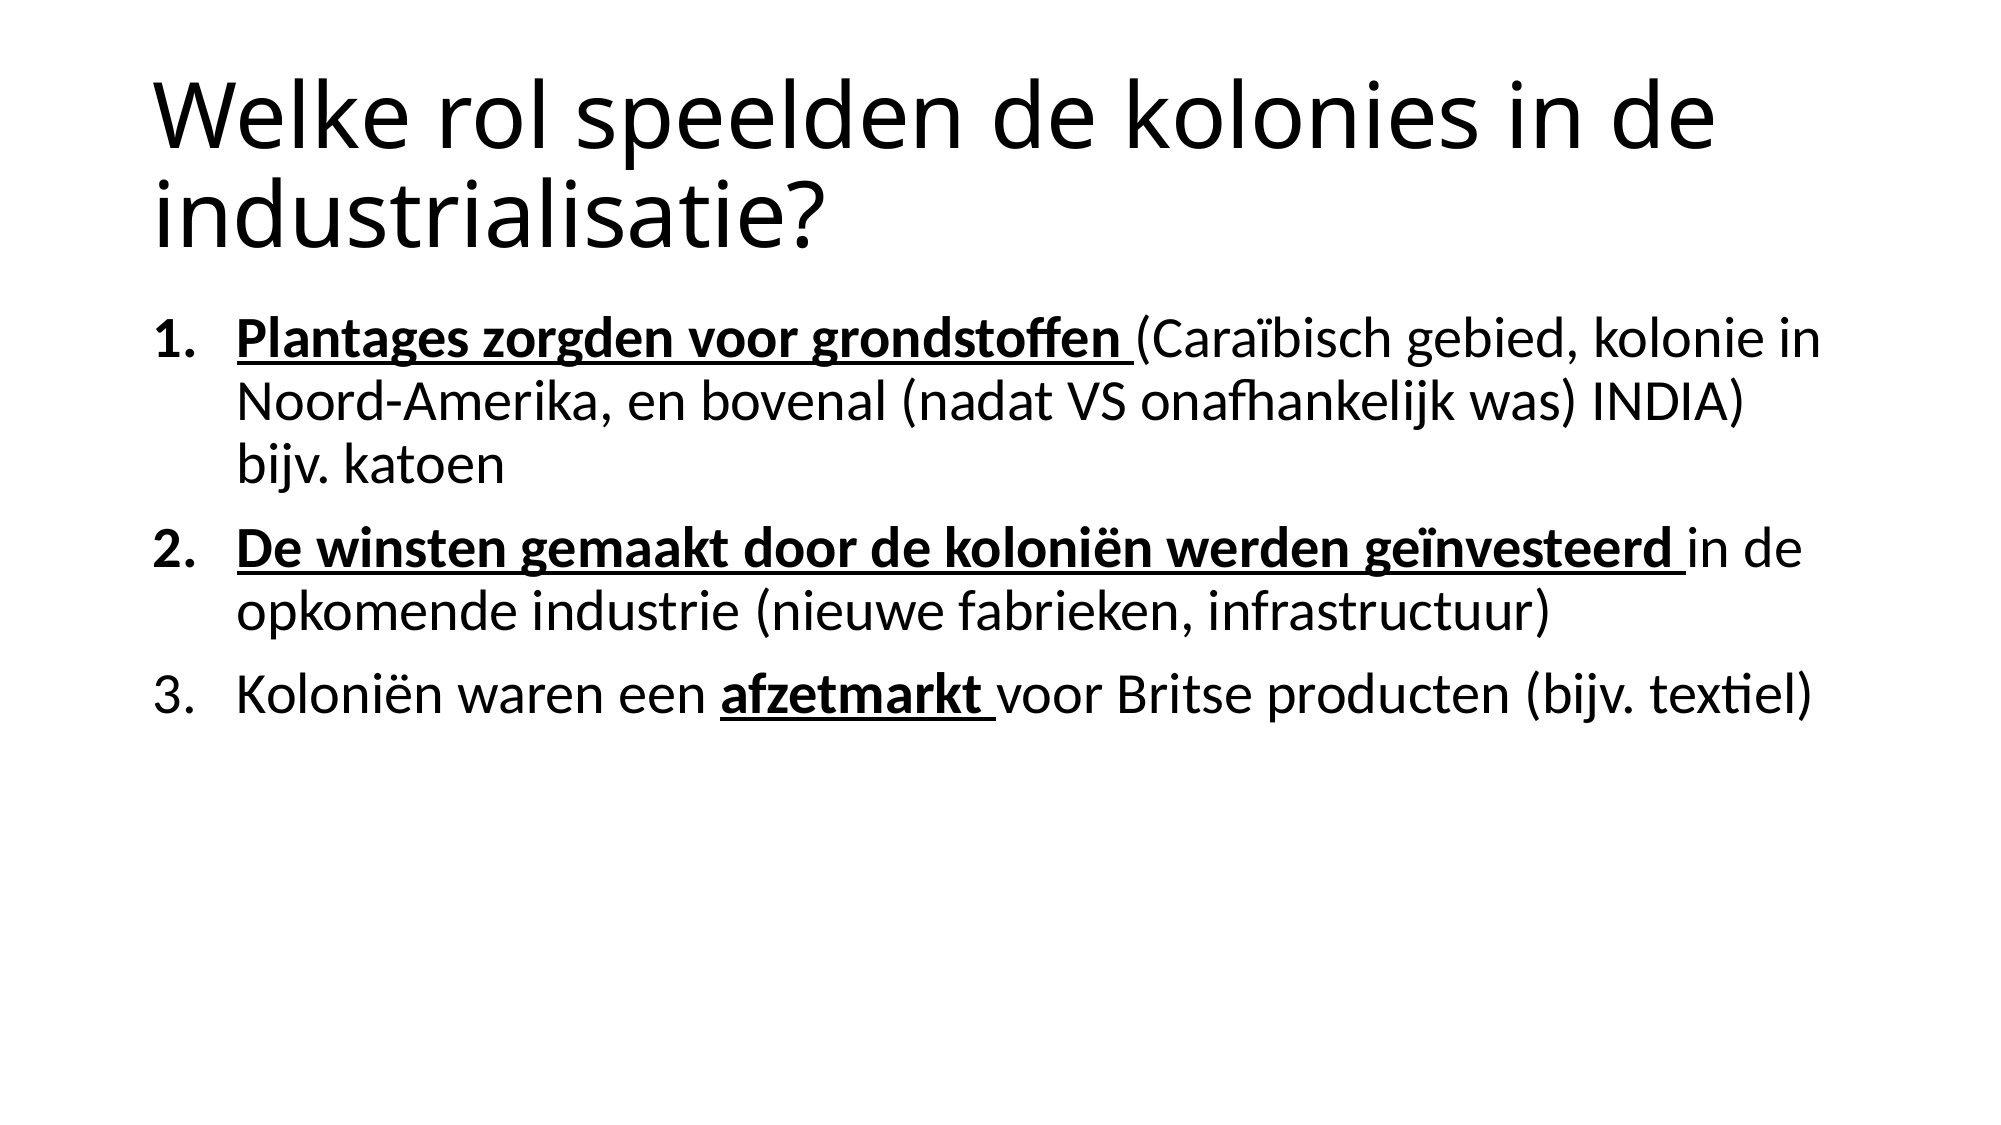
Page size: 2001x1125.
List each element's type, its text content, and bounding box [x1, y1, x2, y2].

list Plantages zorgden voor grondstoffen (Caraïbisch gebied, kolonie in Noord-Amerika, en bovenal (nadat VS onafhankelijk was) INDIA) bijv. katoen De winsten gemaakt door de koloniën werden geïnvesteerd in de opkomende industrie (nieuwe fabrieken, infrastructuur) Koloniën waren een afzetmarkt voor Britse producten (bijv. textiel) [137, 299, 1863, 1014]
title Welke rol speelden de kolonies in de industrialisatie? [137, 59, 1863, 278]
